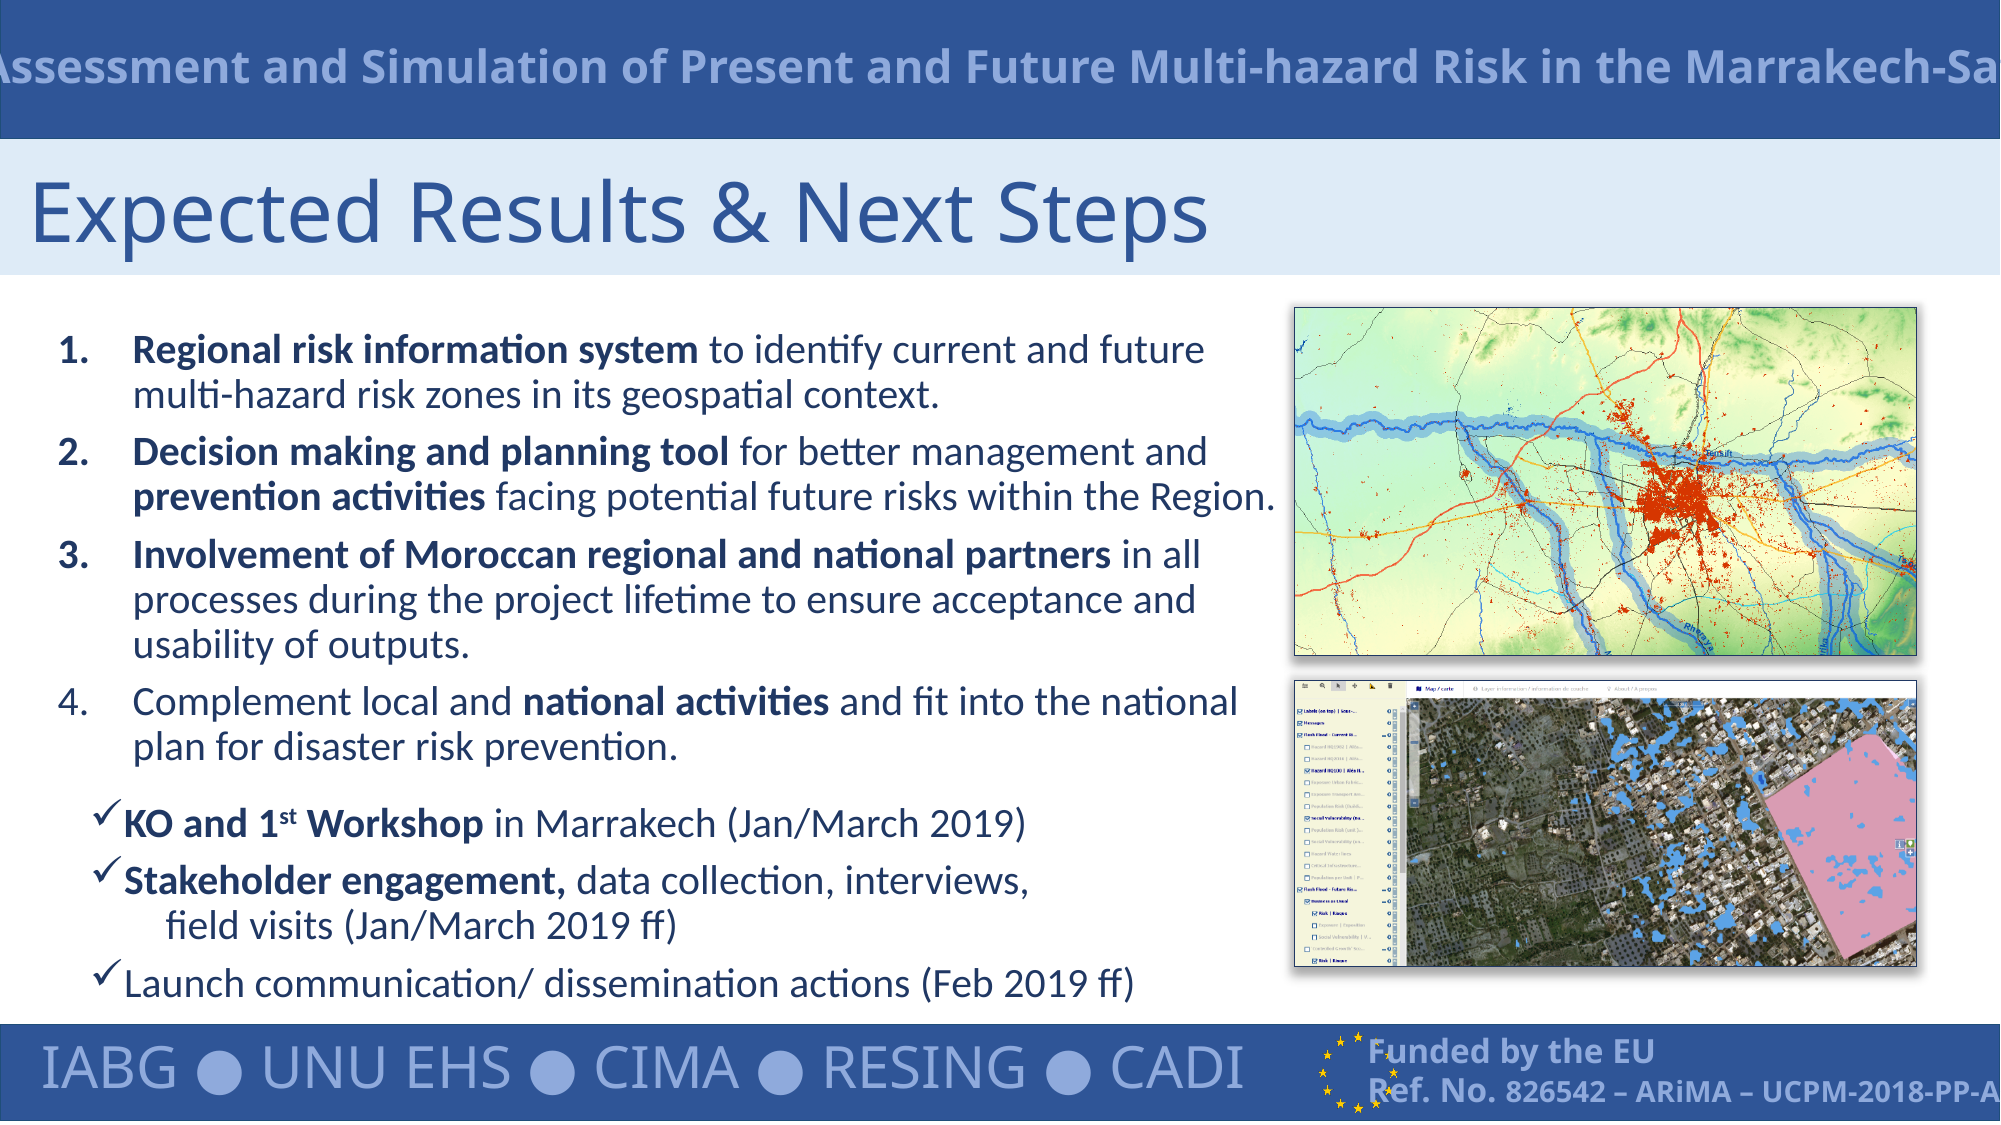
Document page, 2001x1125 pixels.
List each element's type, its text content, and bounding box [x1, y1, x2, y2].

picture [1277, 1018, 1439, 1125]
text_box Regional risk information system to identify current and future multi-hazard risk zones in its geospatial context. Decision making and planning tool for better management and prevention activities facing potential future risks within the Region. Involvement of Moroccan regional and national partners in all processes during the project lifetime to ensure acceptance and usability of outputs. Complement local and national activities and fit into the national plan for disaster risk prevention. [42, 320, 1324, 778]
text_box Expected Results & Next Steps [13, 151, 1227, 267]
text_box KO and 1st Workshop in Marrakech (Jan/March 2019) Stakeholder engagement, data collection, interviews, field visits (Jan/March 2019 ff) Launch communication/ dissemination actions (Feb 2019 ff) [75, 793, 1415, 1014]
picture [1294, 307, 1917, 656]
picture [1294, 680, 1917, 967]
